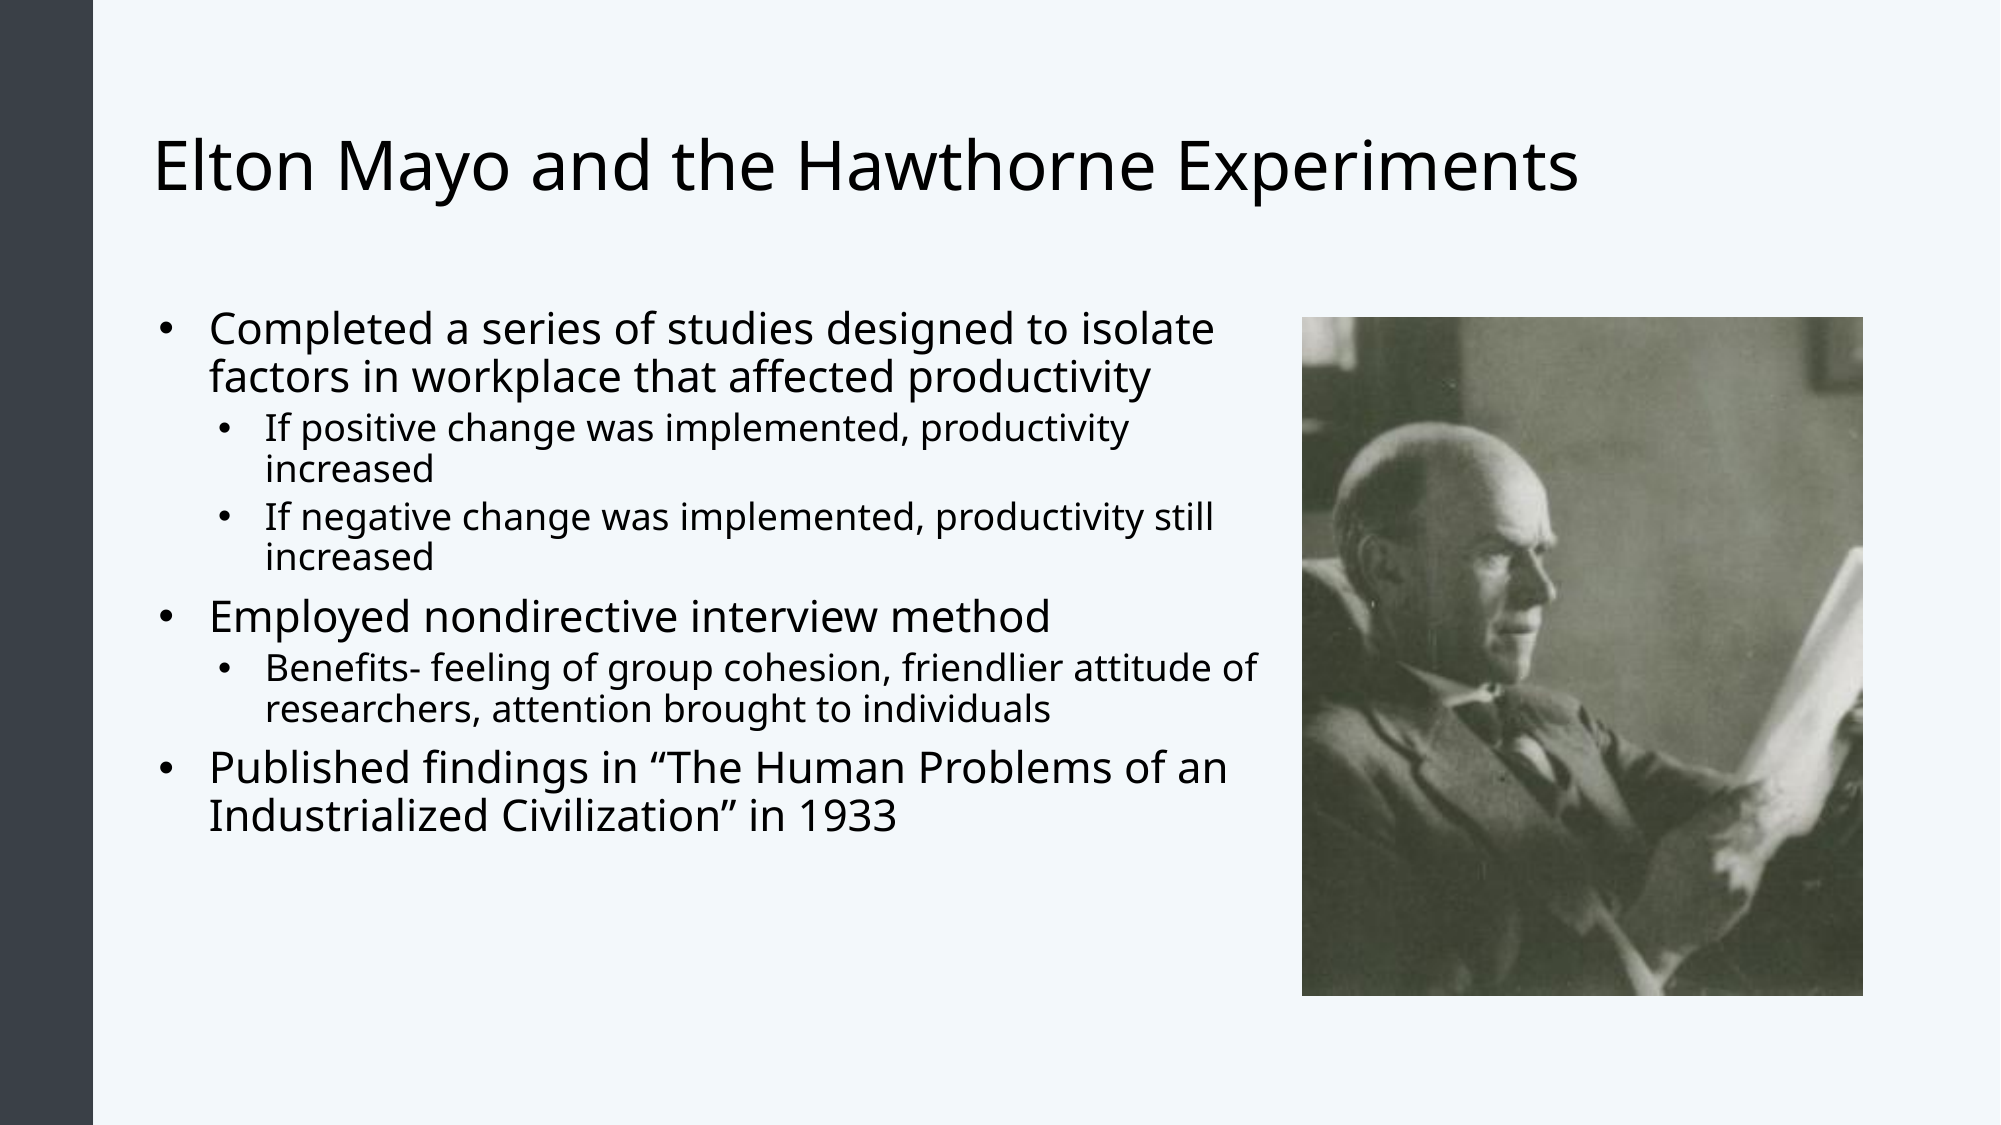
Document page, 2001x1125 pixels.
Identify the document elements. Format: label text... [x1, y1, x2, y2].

picture [1302, 317, 1863, 996]
title Elton Mayo and the Hawthorne Experiments [137, 59, 1863, 278]
list Completed a series of studies designed to isolate factors in workplace that affected productivity If positive change was implemented, productivity increased If negative change was implemented, productivity still increased Employed nondirective interview method Benefits- feeling of group cohesion, friendlier attitude of researchers, attention brought to individuals Published findings in “The Human Problems of an Industrialized Civilization” in 1933 [137, 299, 1284, 1014]
